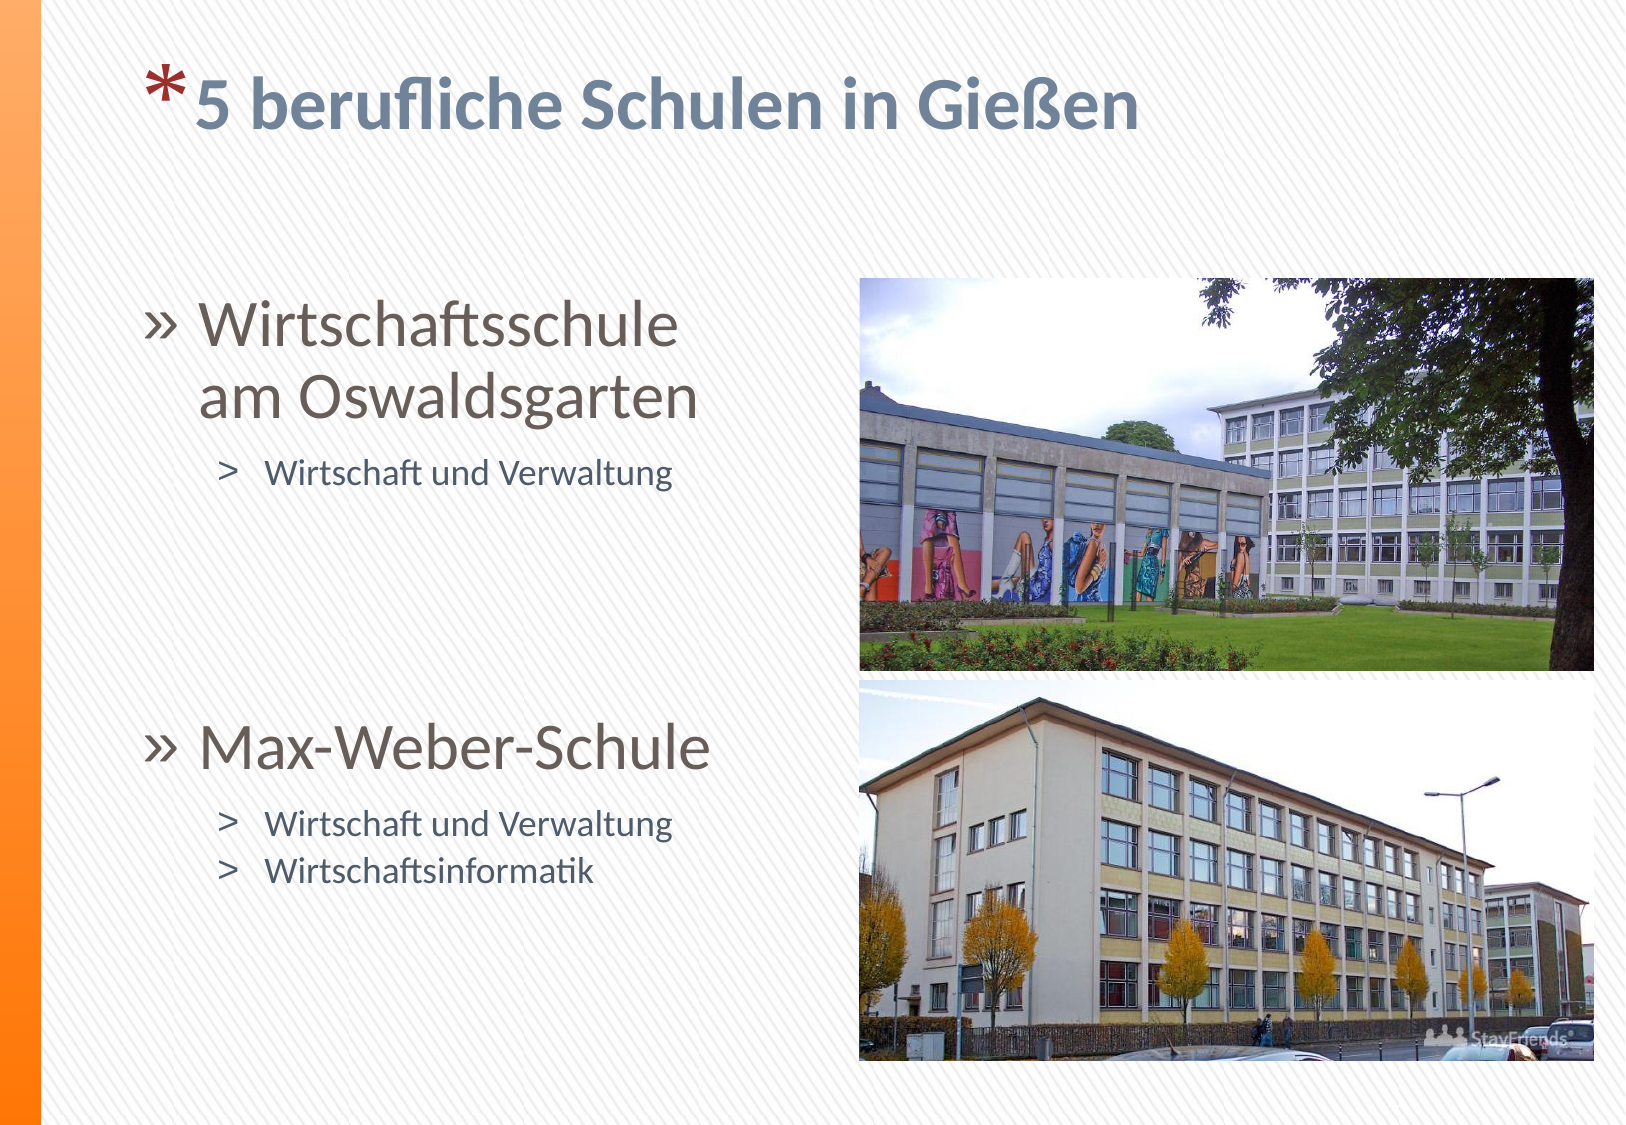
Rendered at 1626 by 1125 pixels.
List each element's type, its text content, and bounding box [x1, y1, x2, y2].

picture [859, 278, 1595, 672]
text_box Max-Weber-Schule Wirtschaft und Verwaltung Wirtschaftsinformatik [127, 704, 848, 930]
picture [859, 680, 1595, 1061]
list Wirtschaftsschule am Oswaldsgarten Wirtschaft und Verwaltung [127, 281, 850, 507]
text_box 5 berufliche Schulen in Gießen [127, 56, 1453, 173]
